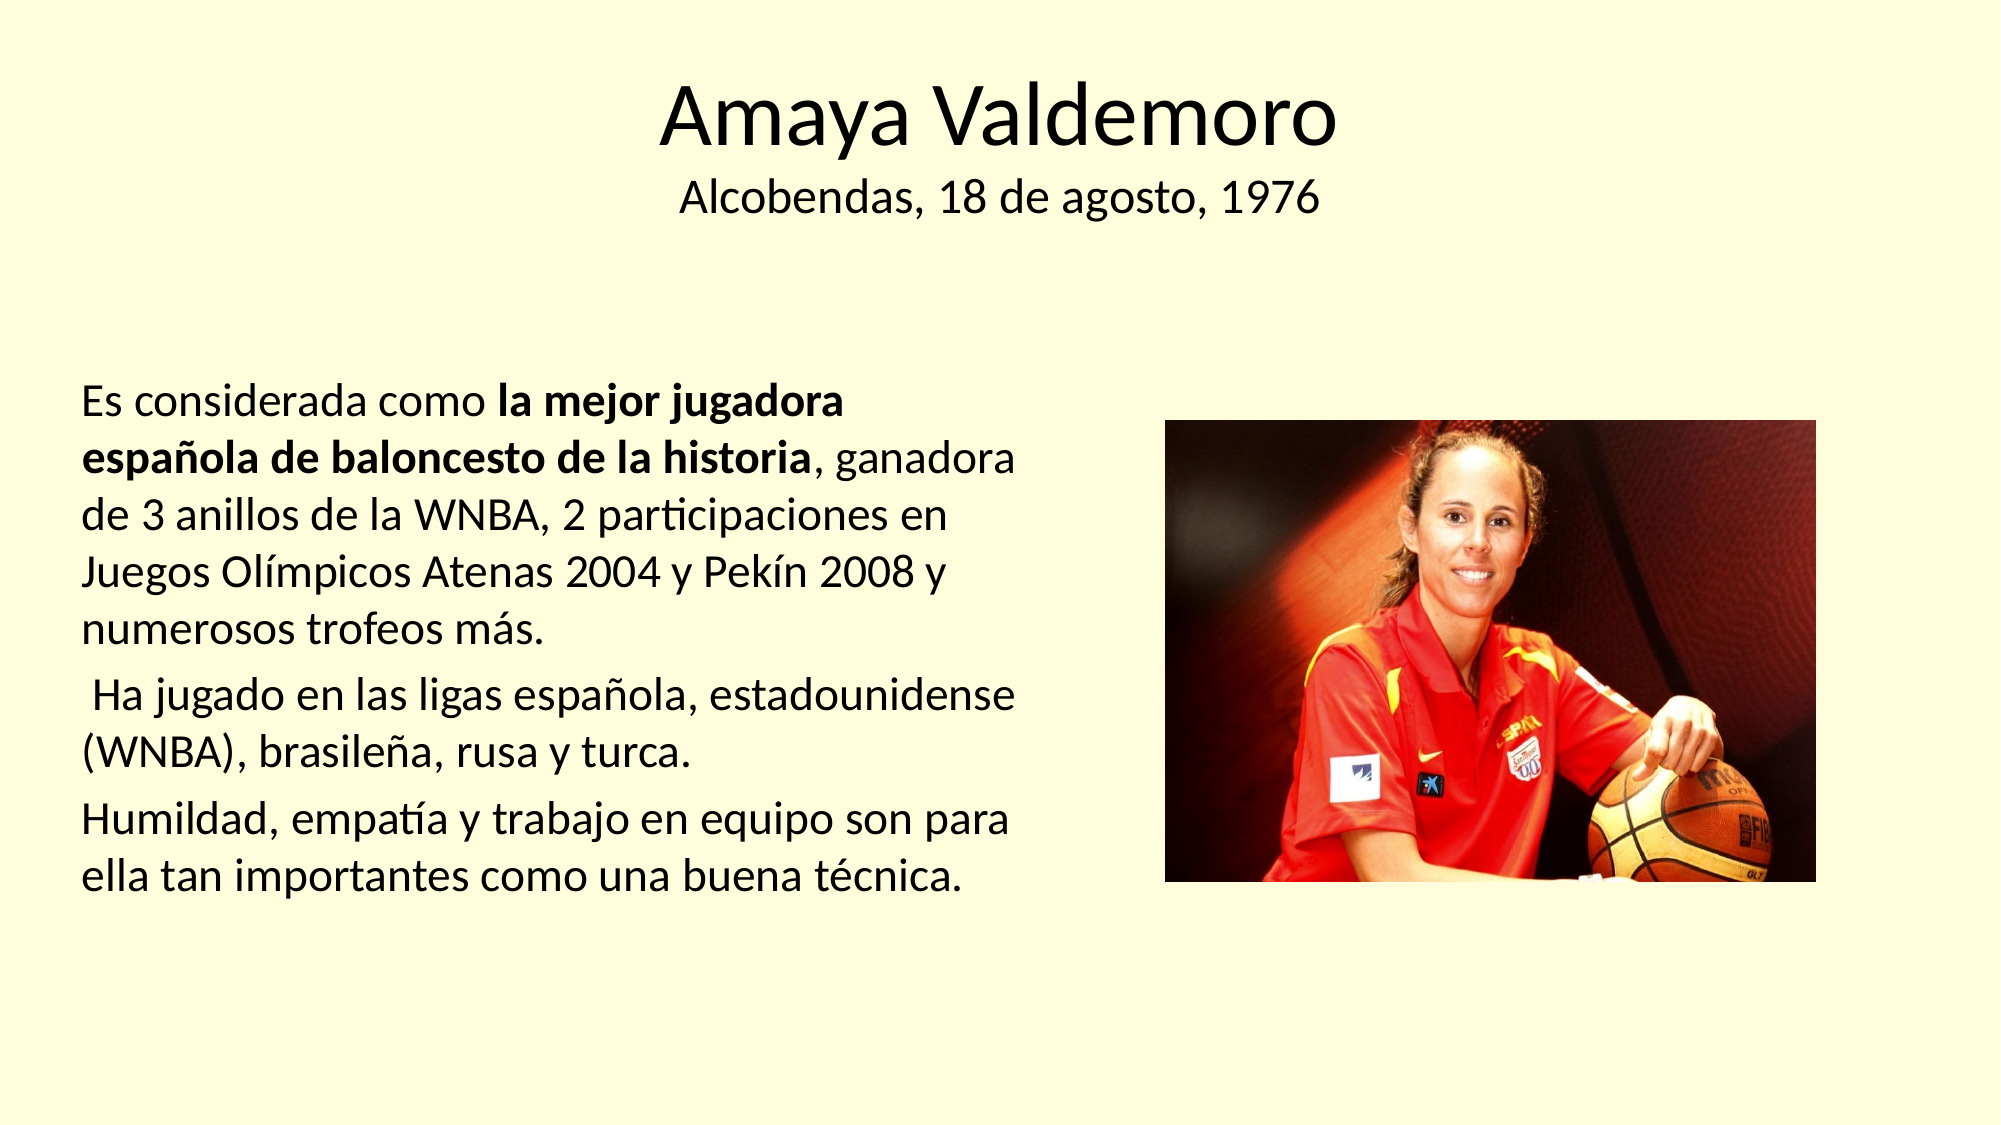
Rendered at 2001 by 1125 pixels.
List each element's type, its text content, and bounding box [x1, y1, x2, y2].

title Amaya Valdemoro Alcobendas, 18 de agosto, 1976 [99, 45, 1900, 233]
list Es considerada como la mejor jugadora española de baloncesto de la historia, ganadora de 3 anillos de la WNBA, 2 participaciones en Juegos Olímpicos Atenas 2004 y Pekín 2008 y numerosos trofeos más. Ha jugado en las ligas española, estadounidense (WNBA), brasileña, rusa y turca. Humildad, empatía y trabajo en equipo son para ella tan importantes como una buena técnica. [66, 361, 1036, 993]
picture [1165, 420, 1817, 882]
